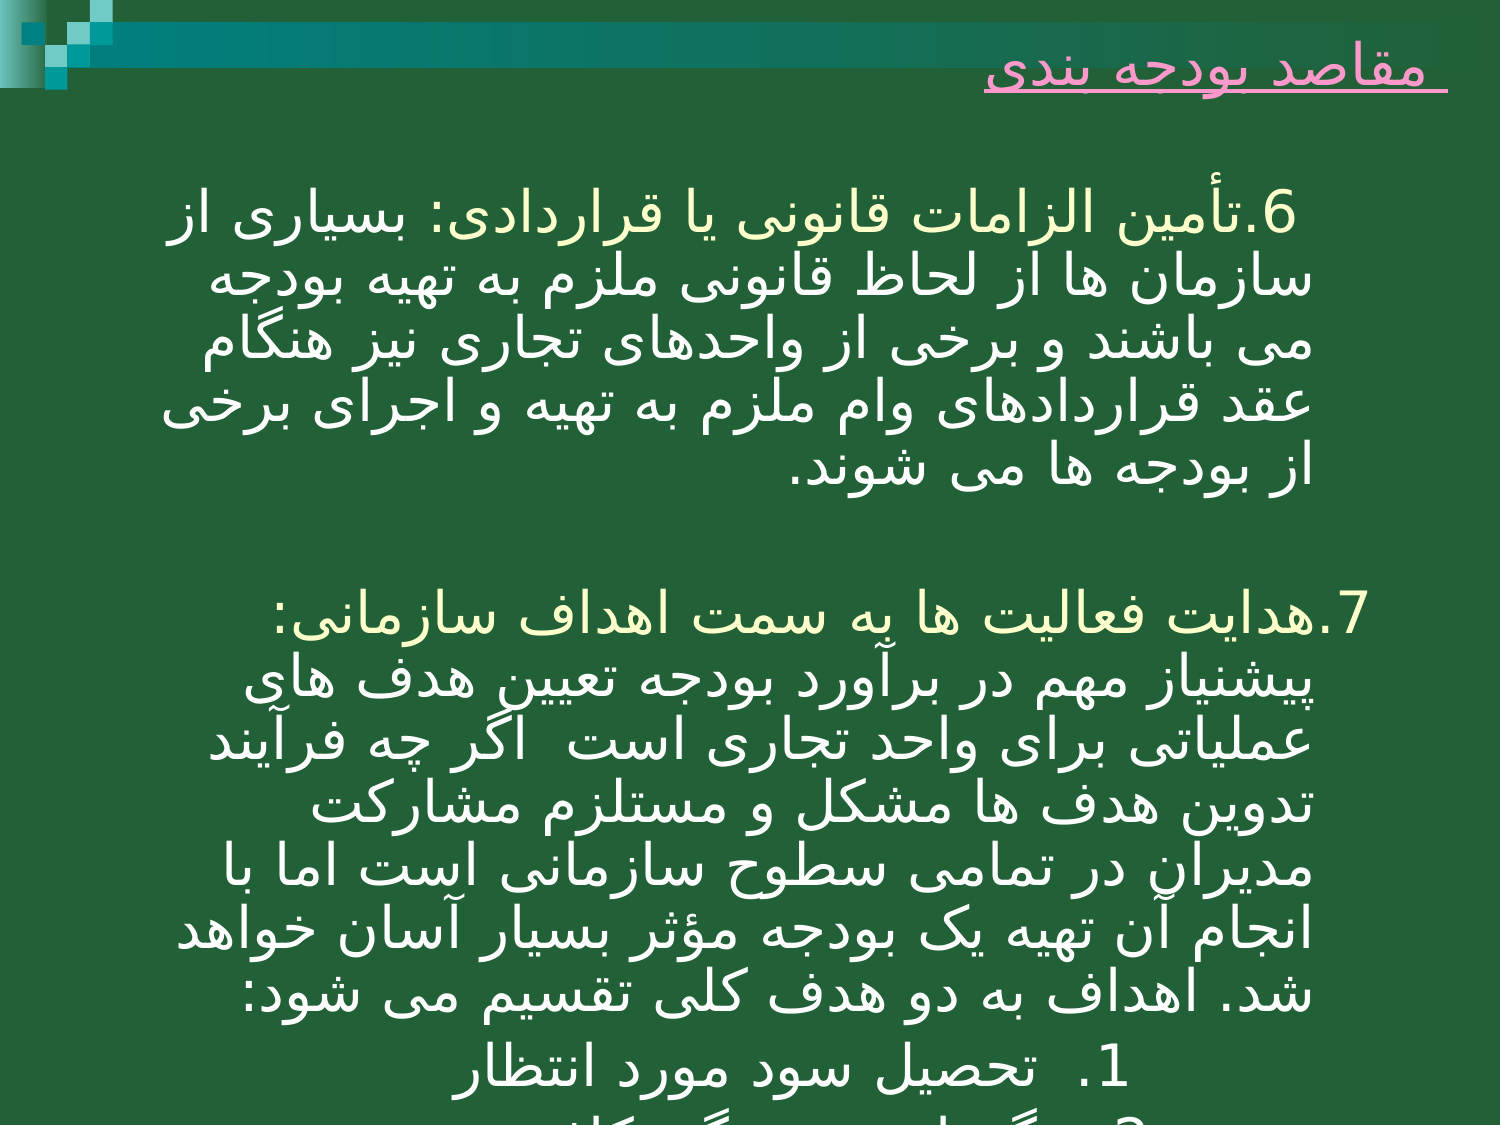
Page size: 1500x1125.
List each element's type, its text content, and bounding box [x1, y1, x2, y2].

list 6.تأمین الزامات قانونی یا قراردادی: بسیاری از سازمان ها از لحاظ قانونی ملزم به تهیه بودجه می باشند و برخی از واحدهای تجاری نیز هنگام عقد قراردادهای وام ملزم به تهیه و اجرای برخی از بودجه ها می شوند. 7.هدایت فعالیت ها به سمت اهداف سازمانی: پیشنیاز مهم در برآورد بودجه تعیین هدف های عملیاتی برای واحد تجاری است اگر چه فرآیند تدوین هدف ها مشکل و مستلزم مشارکت مدیران در تمامی سطوح سازمانی است اما با انجام آن تهیه یک بودجه مؤثر بسیار آسان خواهد شد. اهداف به دو هدف کلی تقسیم می شود: 1. تحصیل سود مورد انتظار 2. نگهداری نقدینگی کافی [112, 174, 1388, 1088]
title مقاصد بودجه بندی [112, 24, 1463, 100]
